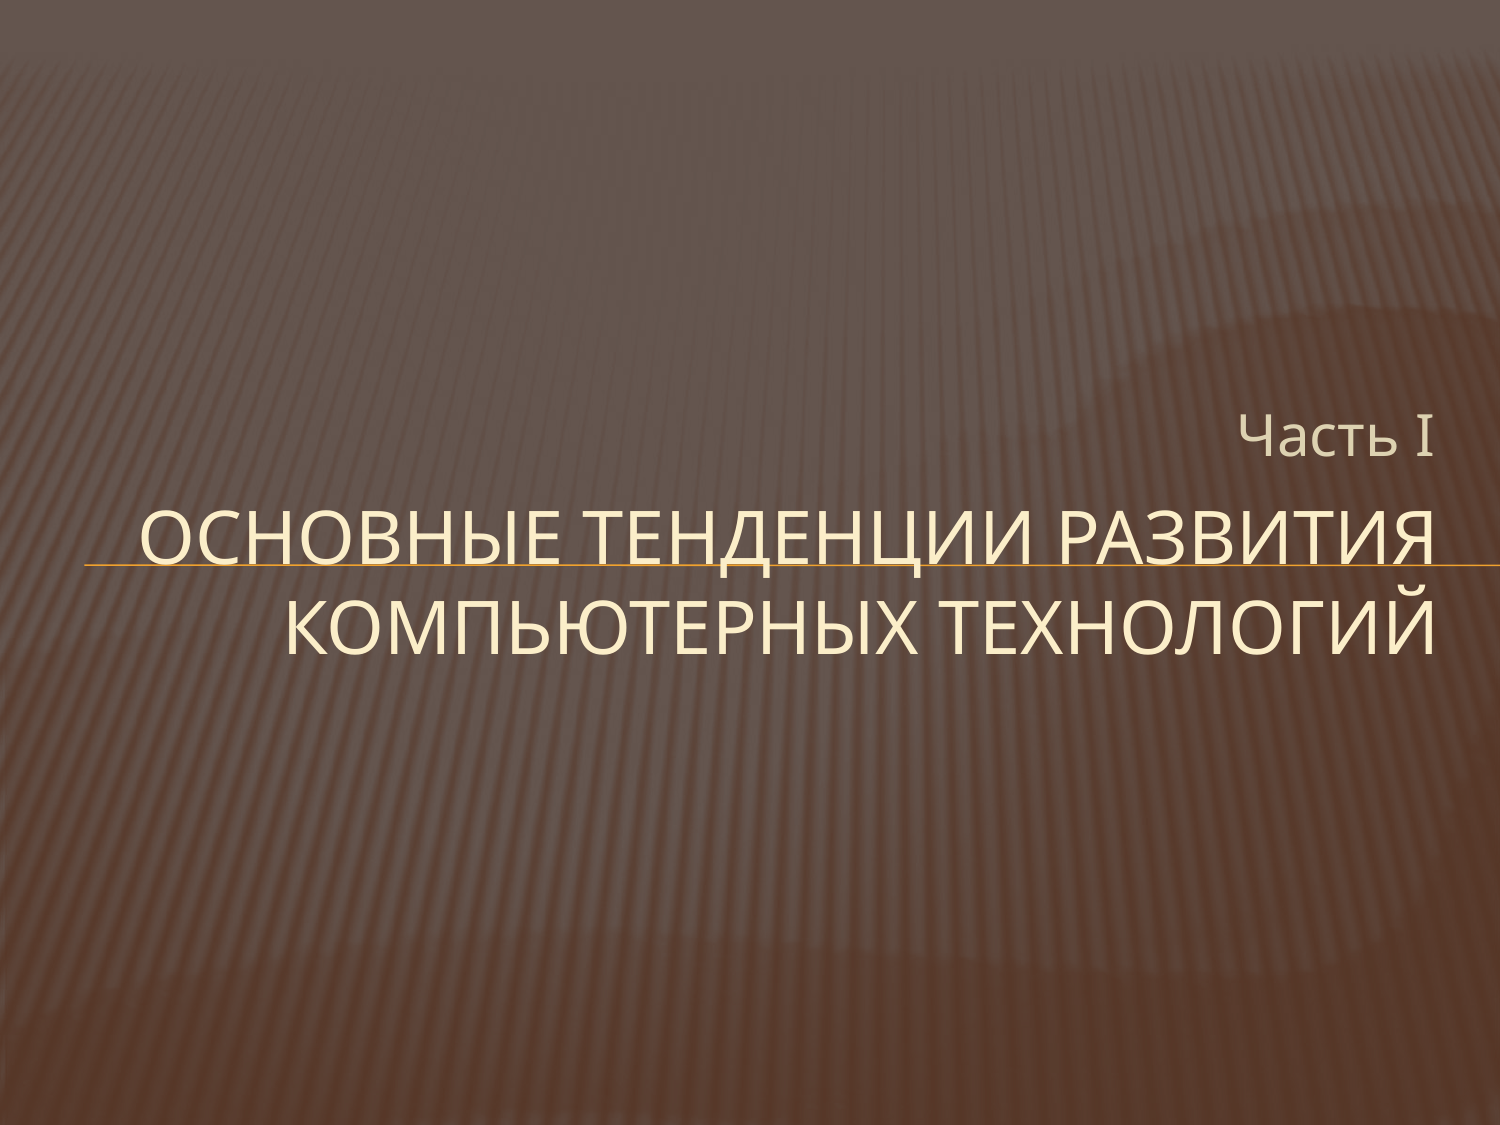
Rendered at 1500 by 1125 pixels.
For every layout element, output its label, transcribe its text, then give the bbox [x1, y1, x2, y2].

title Основные тенденции развития компьютерных технологий [29, 483, 1455, 678]
list Часть I [62, 275, 1450, 475]
